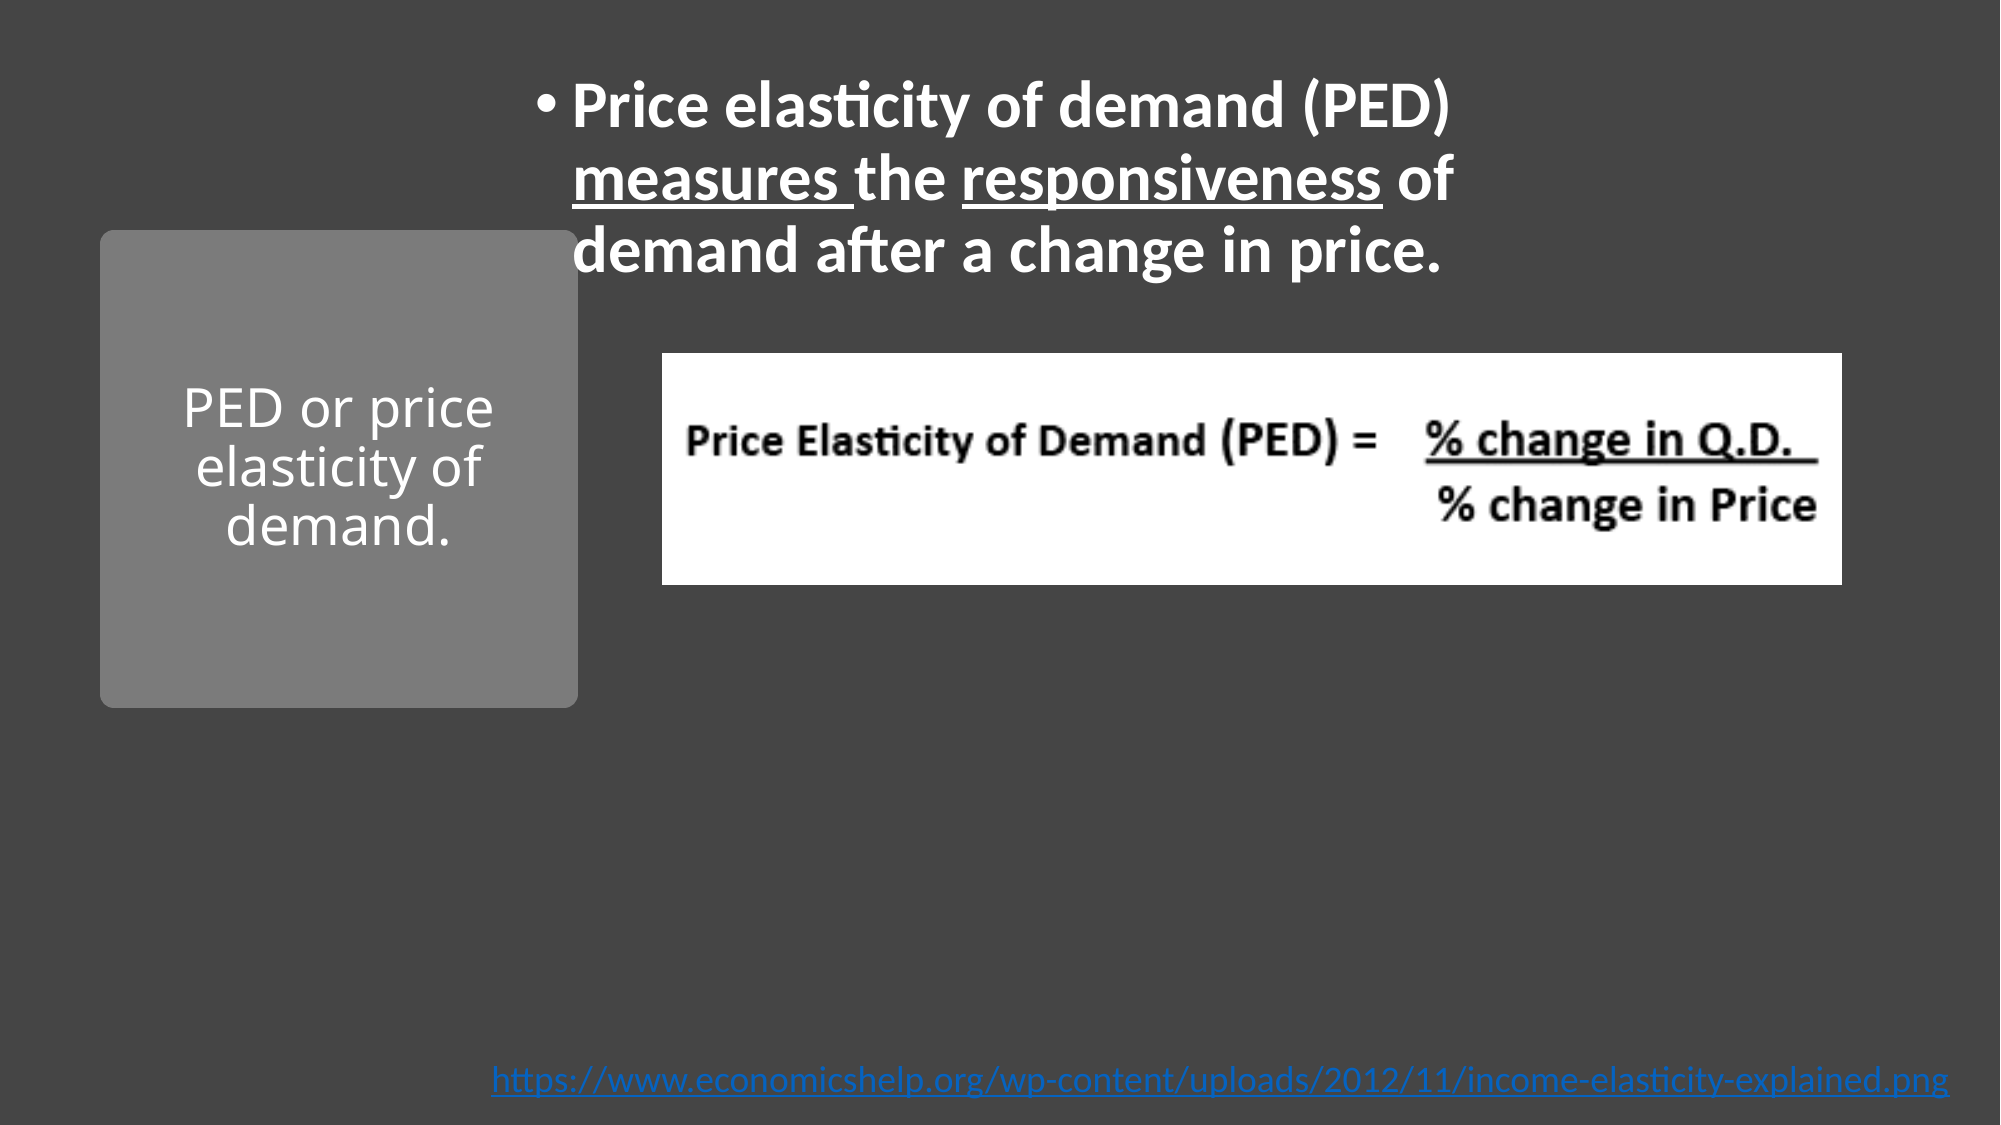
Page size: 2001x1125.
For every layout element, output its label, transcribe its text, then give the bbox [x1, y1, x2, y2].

picture [662, 353, 1842, 585]
title PED or price elasticity of demand. [113, 243, 564, 694]
text_box https://www.economicshelp.org/wp-content/uploads/2012/11/income-elasticity-explained.png [476, 1002, 2000, 1125]
list Price elasticity of demand (PED) measures the responsiveness of demand after a change in price. [520, 62, 1700, 306]
